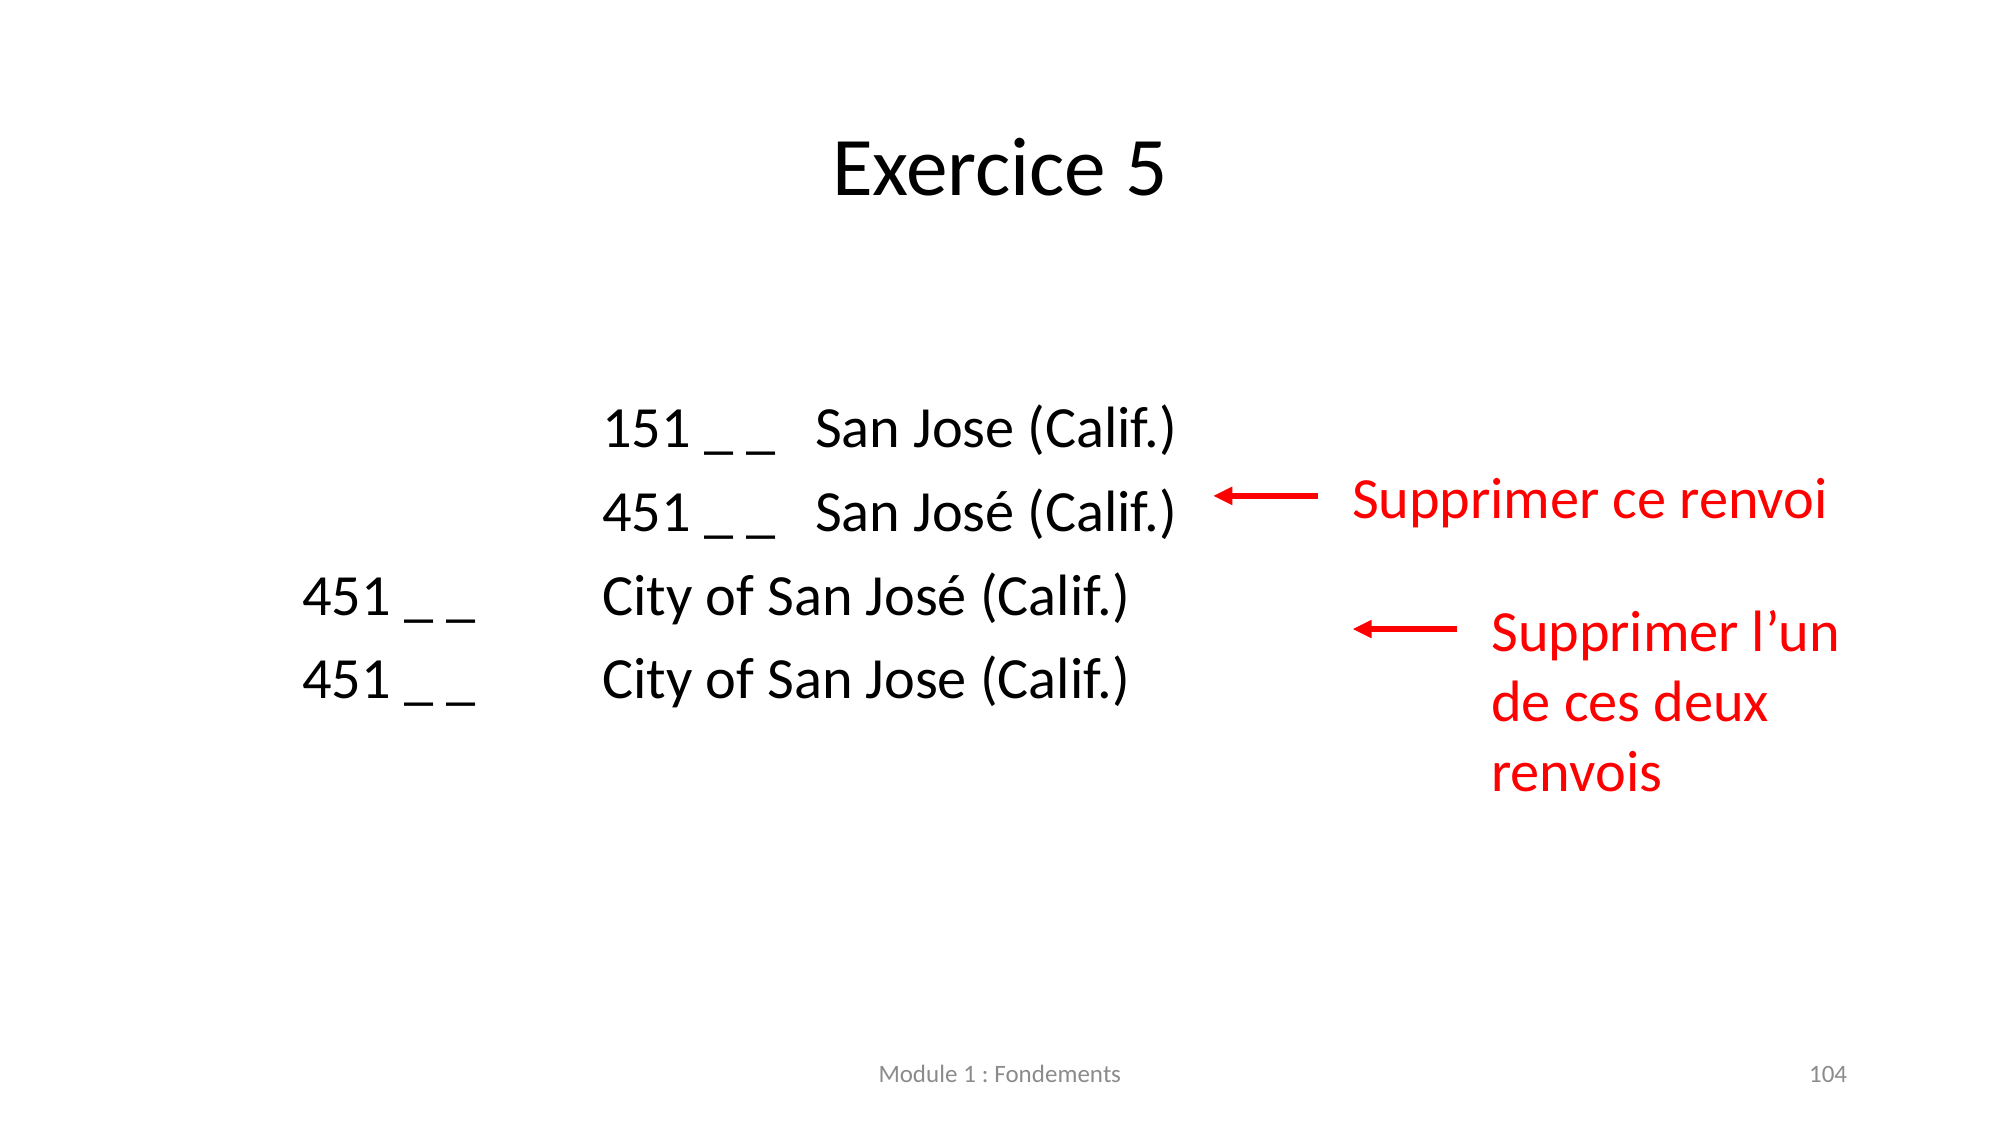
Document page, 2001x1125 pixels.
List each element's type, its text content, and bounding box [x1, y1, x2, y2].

footer Module 1 : Fondements [662, 1042, 1338, 1103]
slide_number 104 [1412, 1042, 1863, 1103]
list 151 _ _ San Jose (Calif.) 451 _ _ San José (Calif.) 451 _ _ City of San José (Calif.) 451 _ _ City of San Jose (Calif.) [137, 299, 1863, 1014]
text_box Supprimer l’un de ces deux renvois [1476, 586, 1885, 811]
title Exercice 5 [137, 59, 1863, 278]
text_box Supprimer ce renvoi [1337, 453, 1885, 538]
